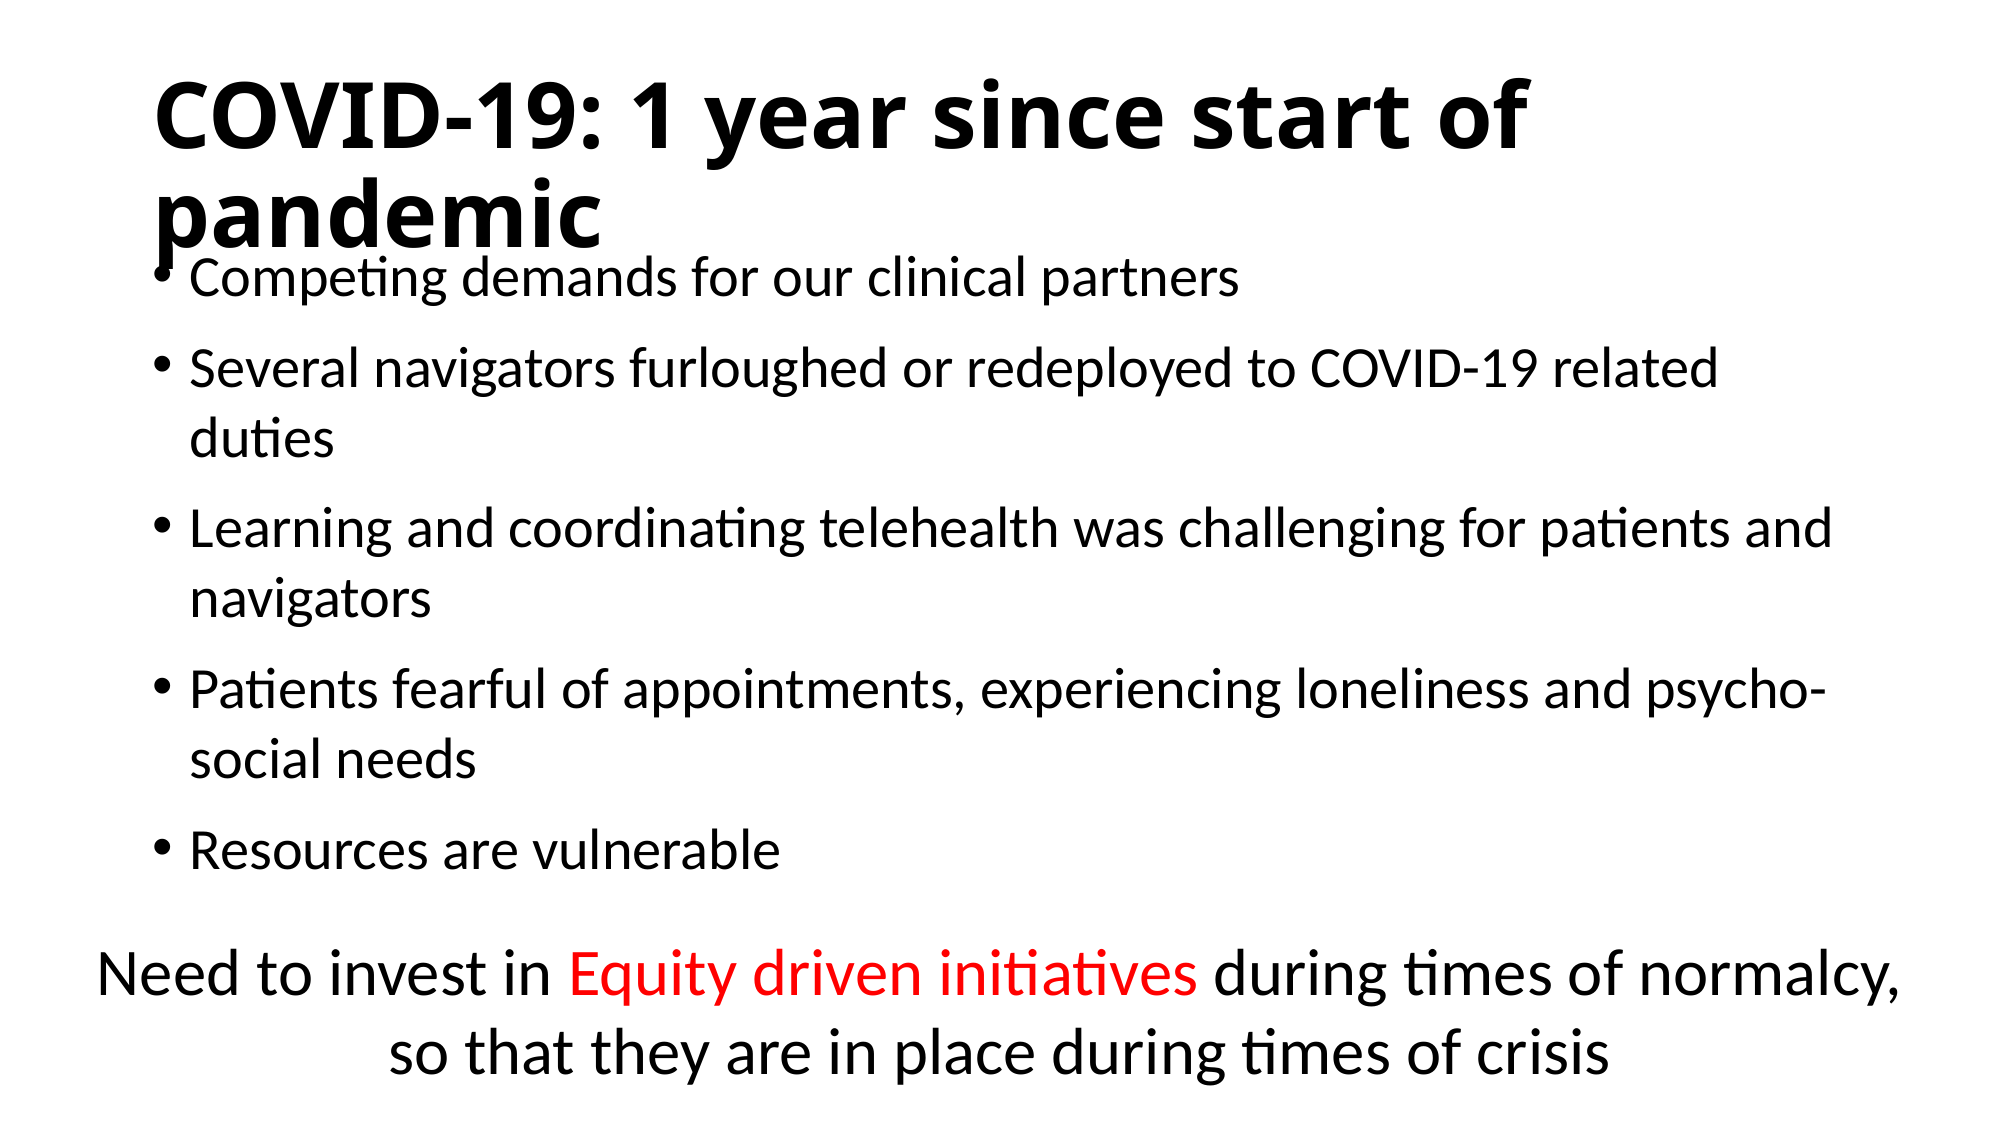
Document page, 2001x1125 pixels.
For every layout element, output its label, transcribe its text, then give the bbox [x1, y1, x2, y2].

text_box Need to invest in Equity driven initiatives during times of normalcy, so that they are in place during times of crisis [61, 920, 1939, 1125]
title COVID-19: 1 year since start of pandemic [137, 59, 1863, 230]
list Competing demands for our clinical partners Several navigators furloughed or redeployed to COVID-19 related duties Learning and coordinating telehealth was challenging for patients and navigators Patients fearful of appointments, experiencing loneliness and psycho-social needs Resources are vulnerable [137, 230, 1863, 903]
